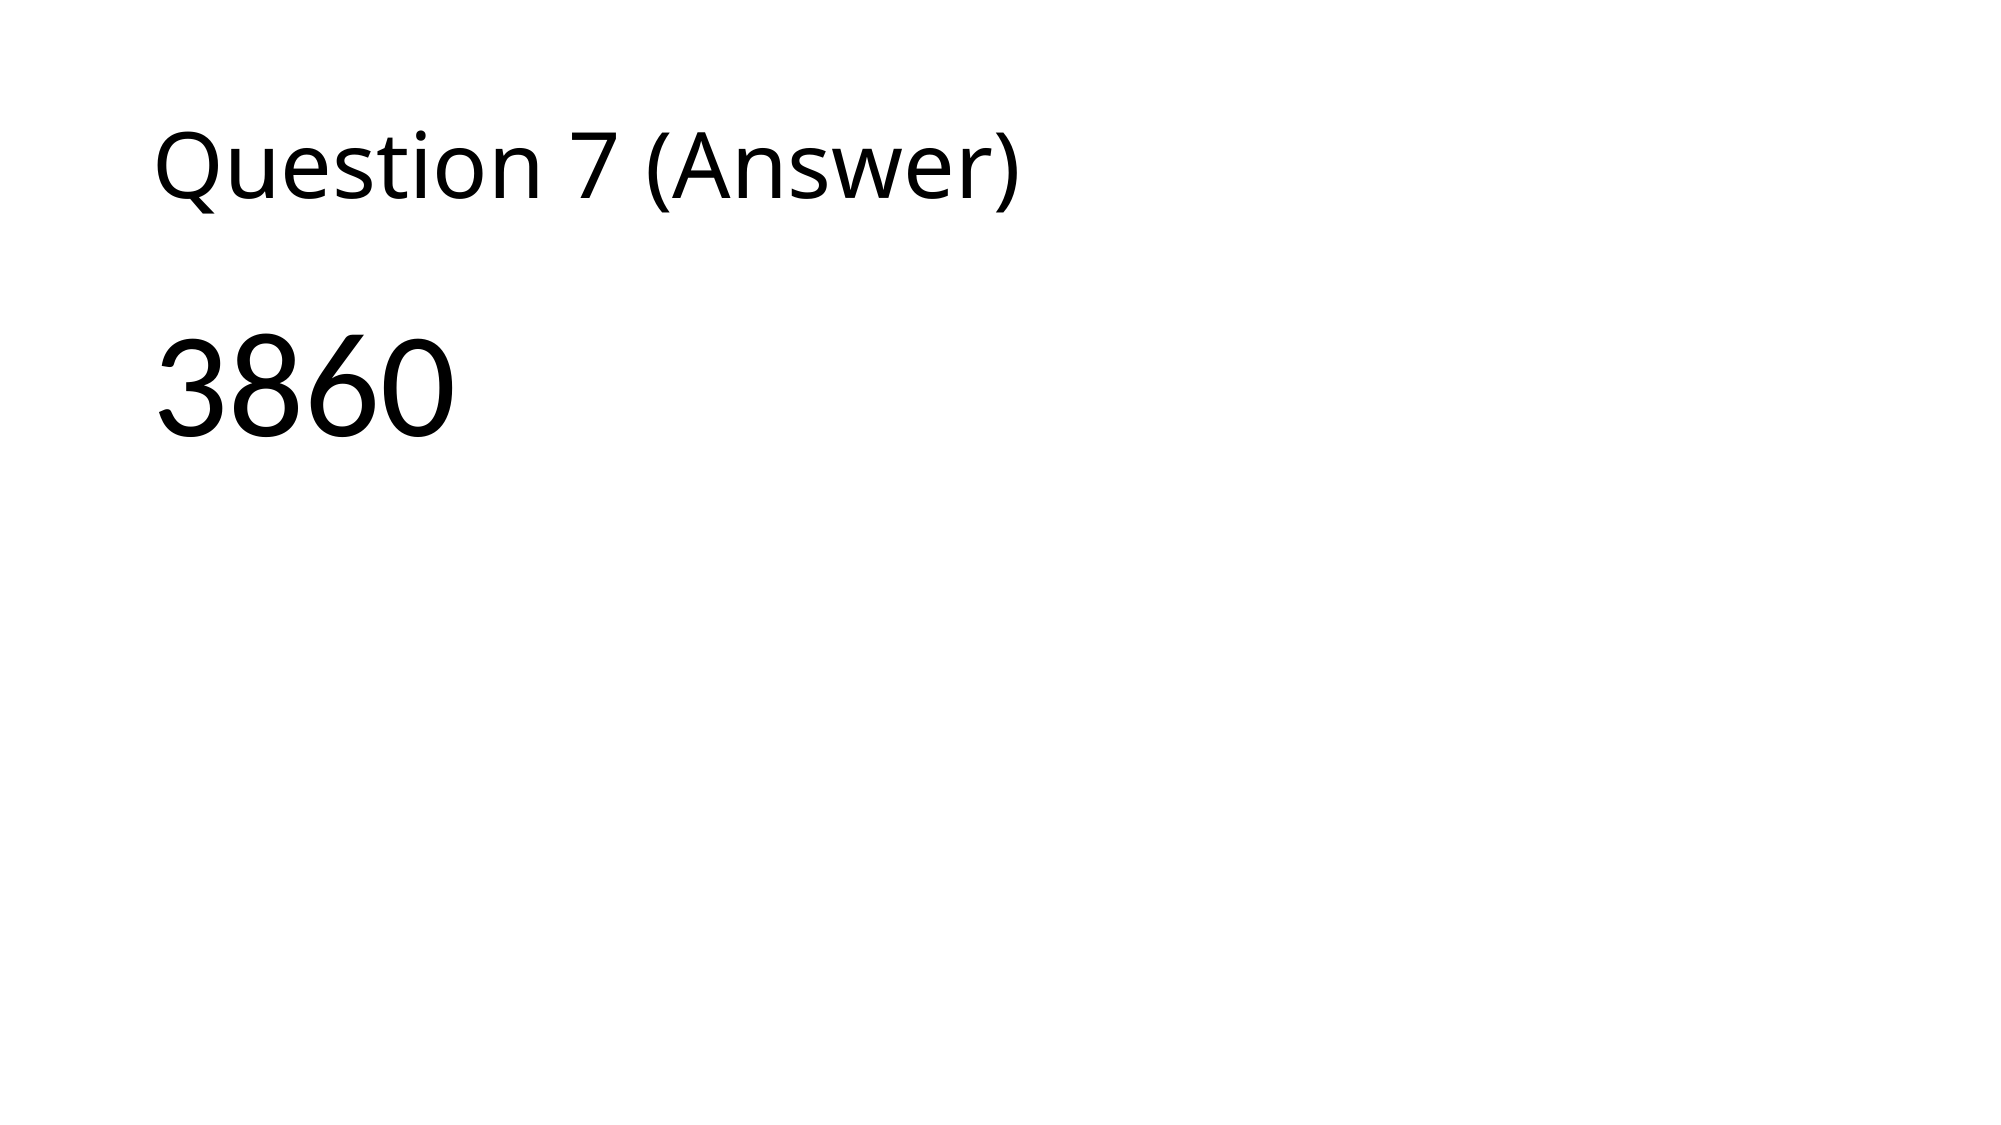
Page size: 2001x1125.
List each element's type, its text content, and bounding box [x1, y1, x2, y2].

title Question 7 (Answer) [137, 59, 1863, 278]
list 3860 [137, 299, 1863, 1014]
